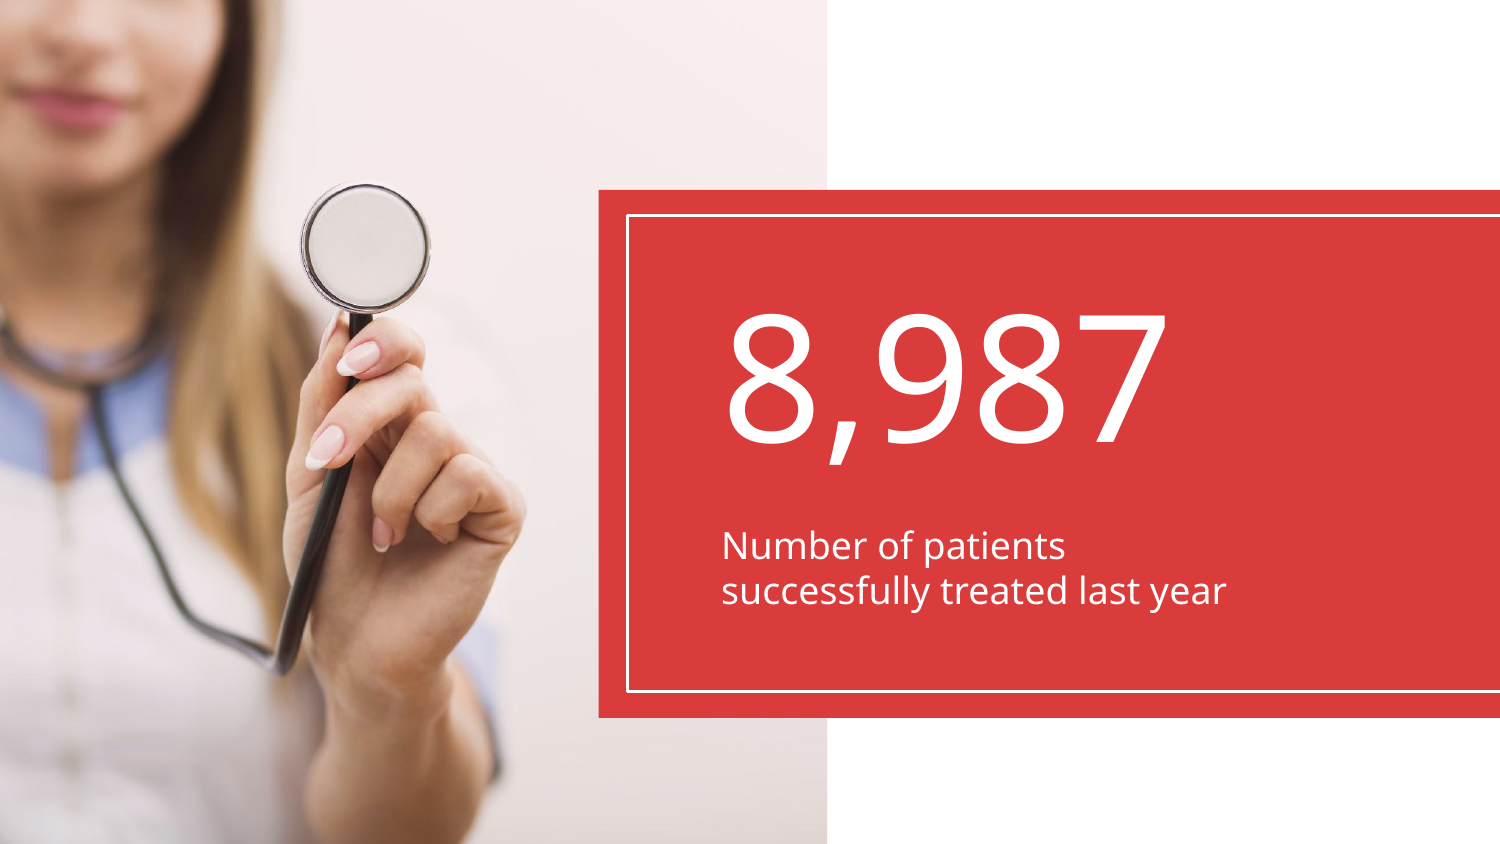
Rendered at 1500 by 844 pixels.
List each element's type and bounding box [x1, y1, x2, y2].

text_box [0, 0, 828, 844]
text_box [598, 189, 1500, 719]
